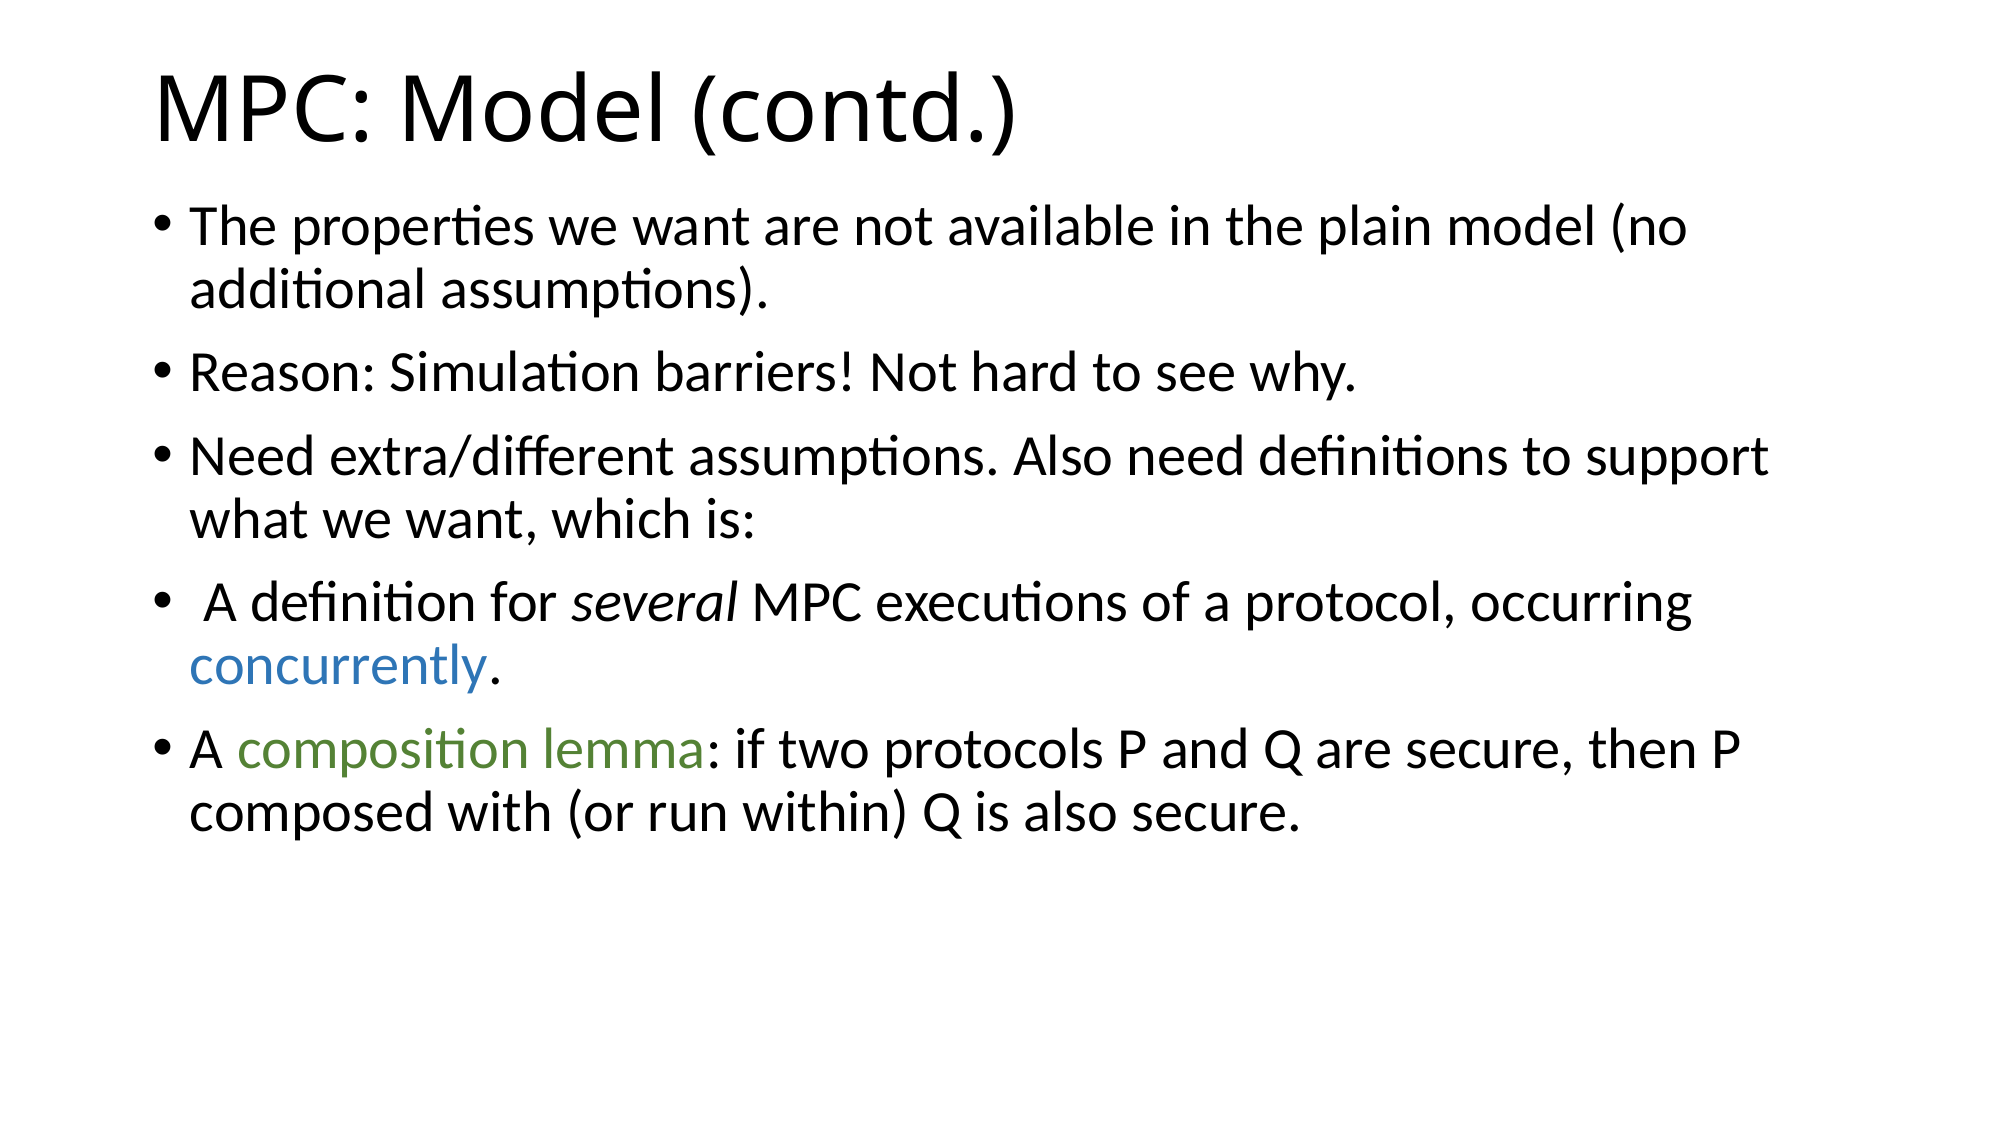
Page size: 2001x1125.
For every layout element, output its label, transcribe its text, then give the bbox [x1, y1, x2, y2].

list The properties we want are not available in the plain model (no additional assumptions). Reason: Simulation barriers! Not hard to see why. Need extra/different assumptions. Also need definitions to support what we want, which is: A definition for several MPC executions of a protocol, occurring concurrently. A composition lemma: if two protocols P and Q are secure, then P composed with (or run within) Q is also secure. [137, 187, 1863, 1103]
title MPC: Model (contd.) [137, 22, 1863, 187]
